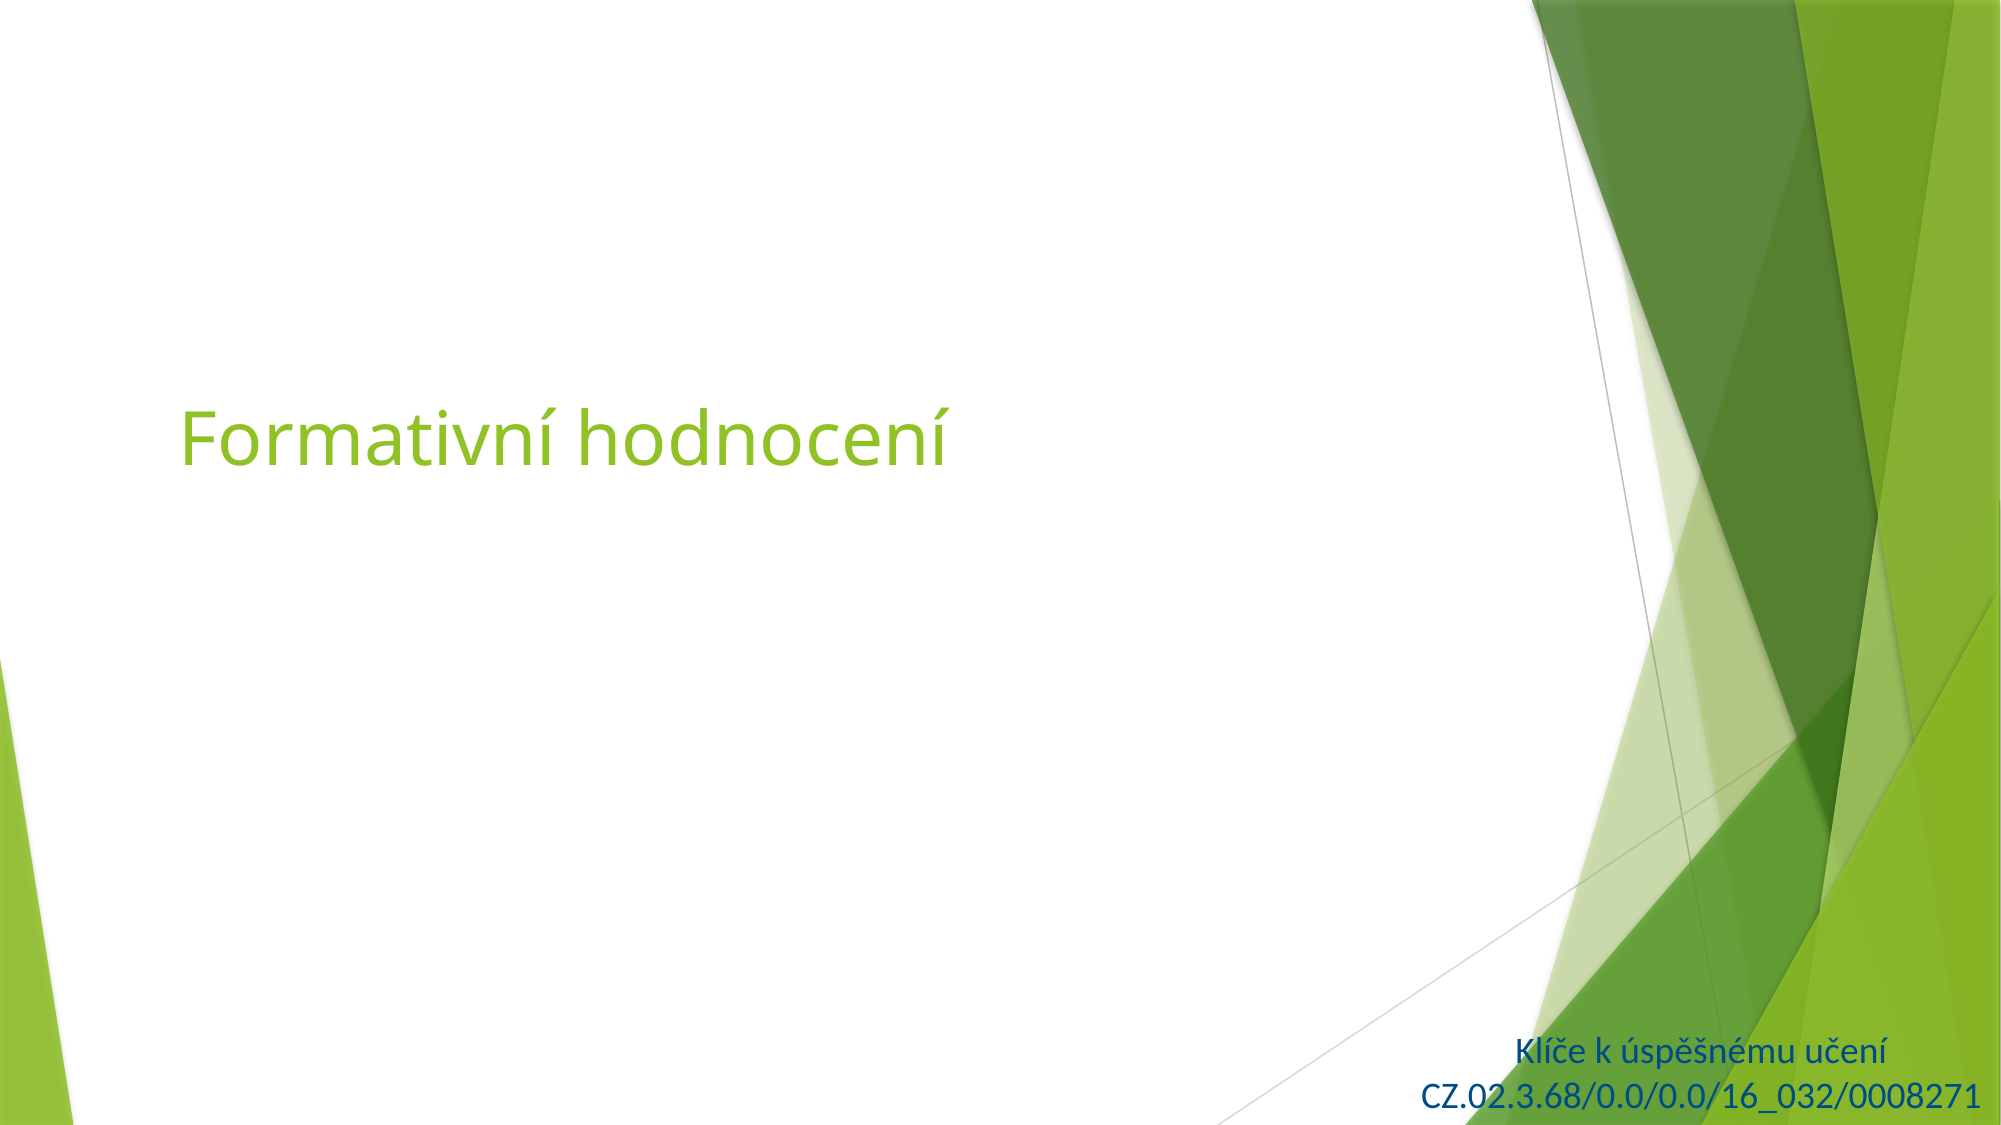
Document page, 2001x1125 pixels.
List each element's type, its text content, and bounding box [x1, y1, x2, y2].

title Formativní hodnocení [163, 383, 1575, 600]
text_box Klíče k úspěšnému učení CZ.02.3.68/0.0/0.0/16_032/0008271 [1201, 1018, 2000, 1124]
